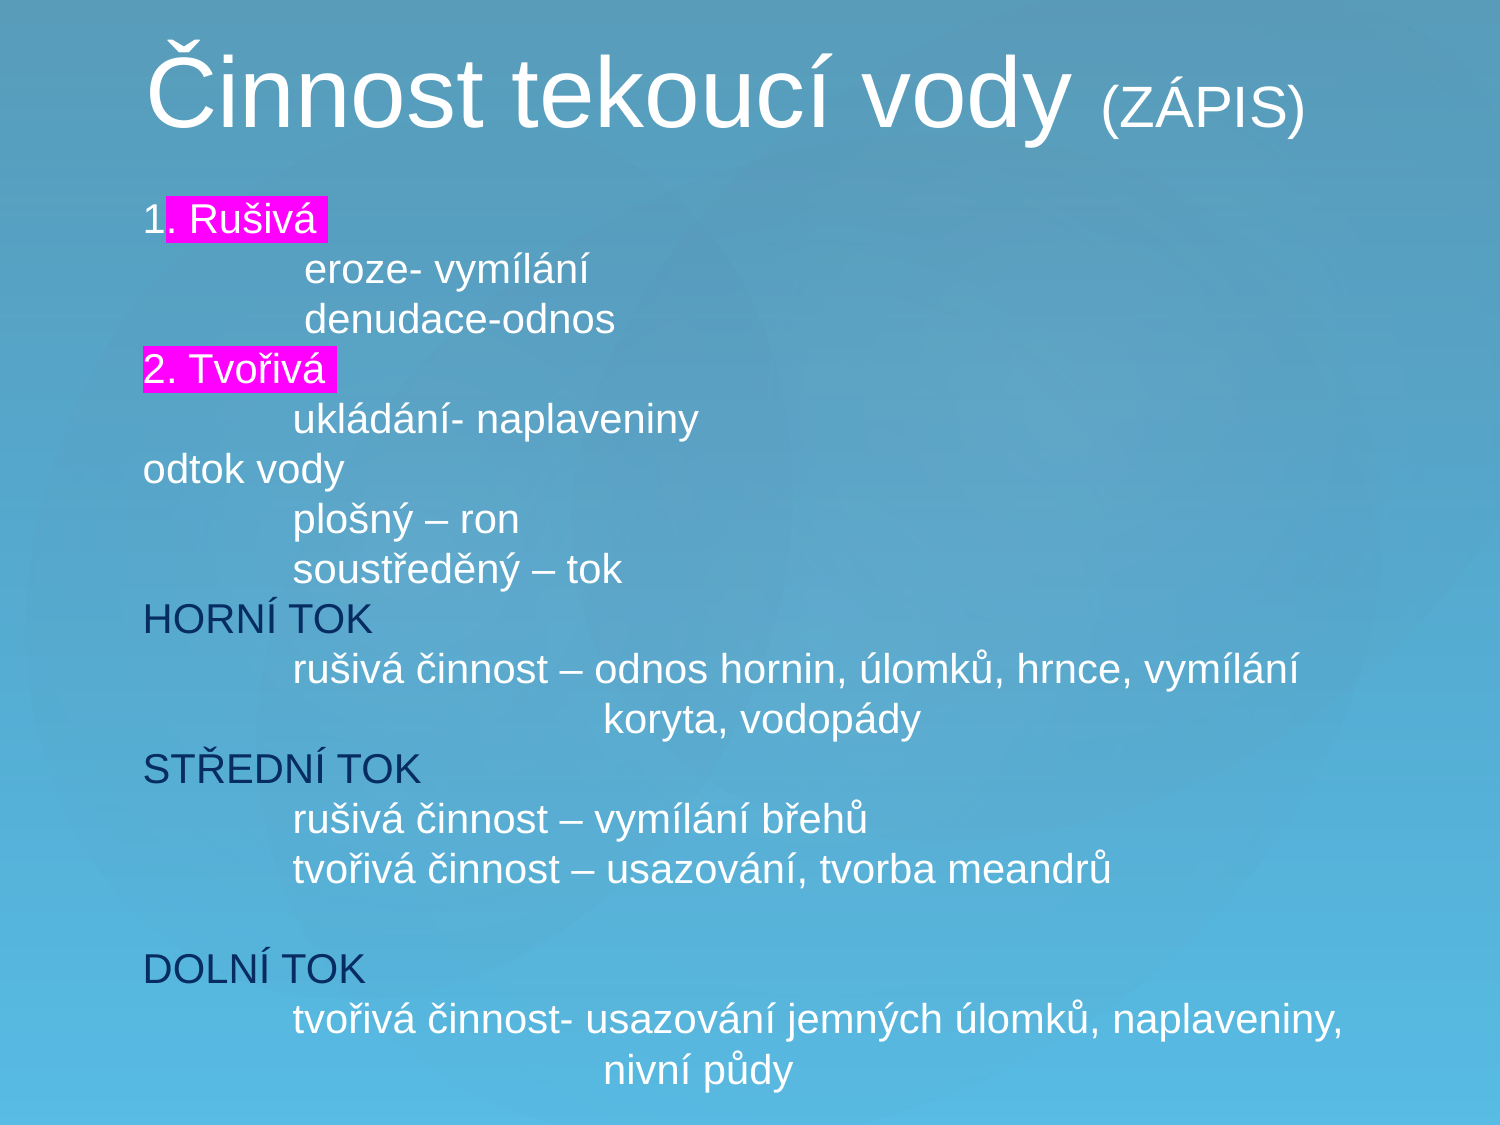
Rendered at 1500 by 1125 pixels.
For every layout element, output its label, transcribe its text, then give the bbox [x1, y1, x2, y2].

title 1. Rušivá eroze- vymílání denudace-odnos 2. Tvořivá ukládání- naplaveniny odtok vody plošný – ron soustředěný – tok HORNÍ TOK rušivá činnost – odnos hornin, úlomků, hrnce, vymílání koryta, vodopády STŘEDNÍ TOK rušivá činnost – vymílání břehů tvořivá činnost – usazování, tvorba meandrů DOLNÍ TOK tvořivá činnost- usazování jemných úlomků, naplaveniny, nivní půdy [127, 324, 1366, 1100]
list Činnost tekoucí vody (ZÁPIS) [127, 0, 1350, 175]
